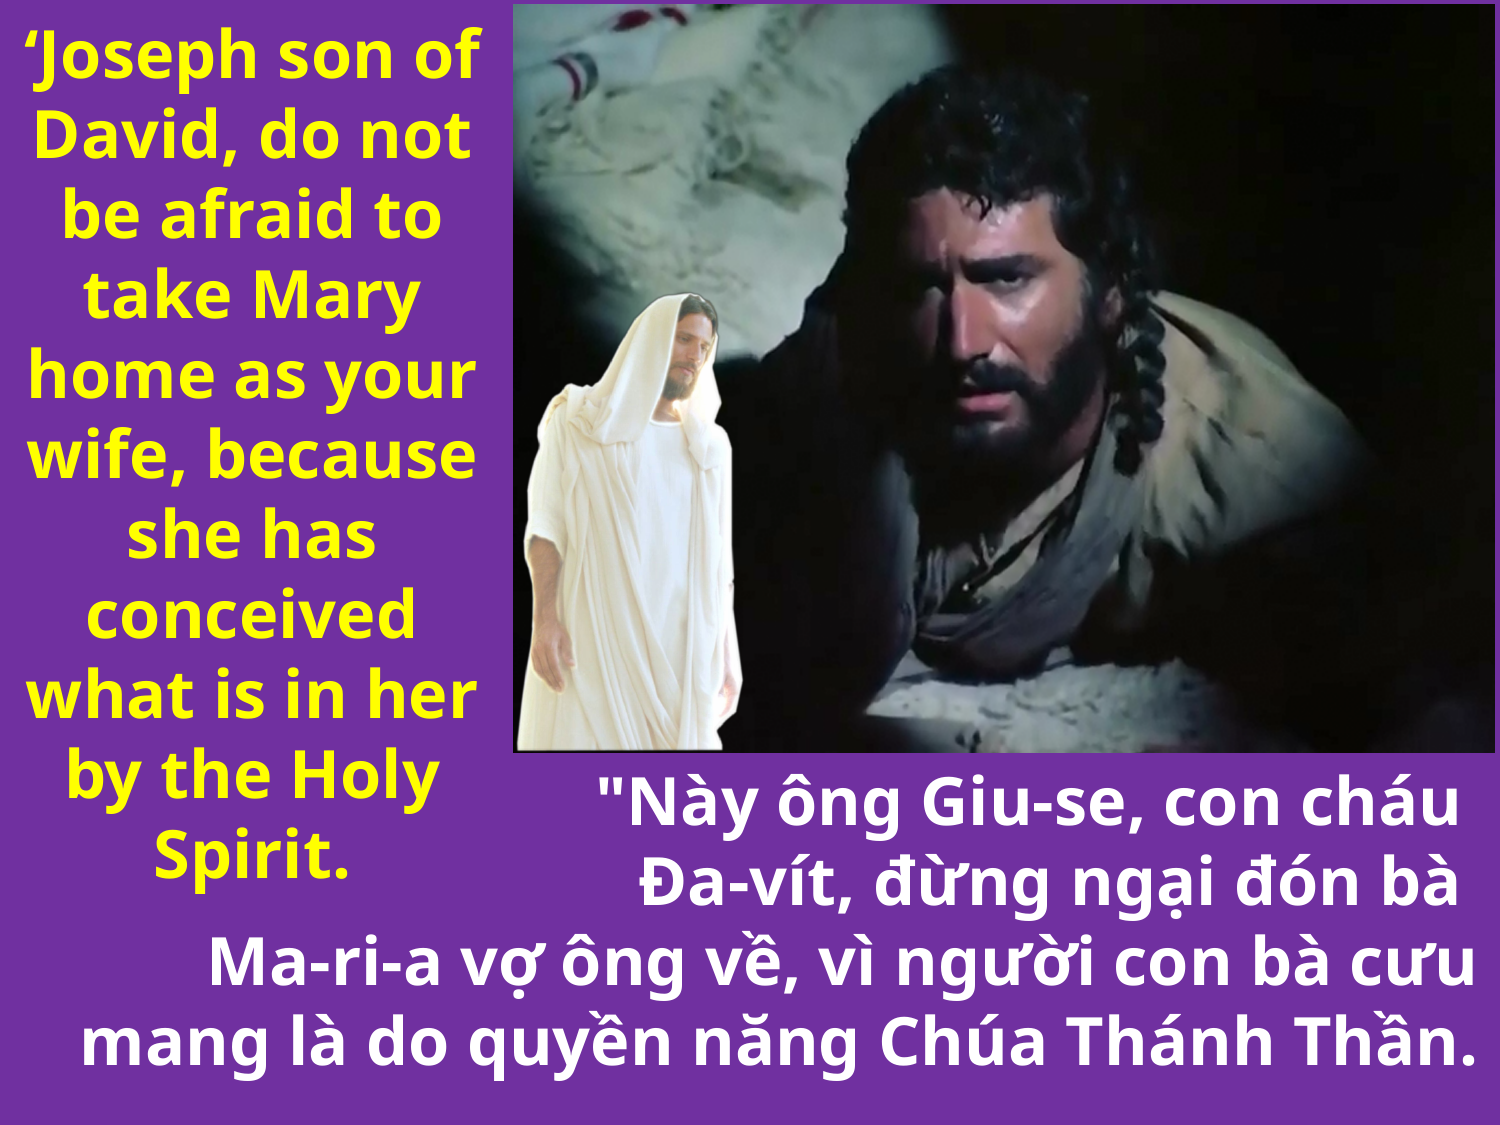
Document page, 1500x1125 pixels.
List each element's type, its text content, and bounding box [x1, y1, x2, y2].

picture [513, 4, 1495, 753]
text_box ‘Joseph son of David, do not be afraid to take Mary home as your wife, because she has conceived what is in her by the Holy Spirit. [2, 4, 502, 899]
text_box "Này ông Giu-se, con cháu Đa-vít, đừng ngại đón bà Ma-ri-a vợ ông về, vì người con bà cưu mang là do quyền năng Chúa Thánh Thần. [17, 751, 1495, 1086]
